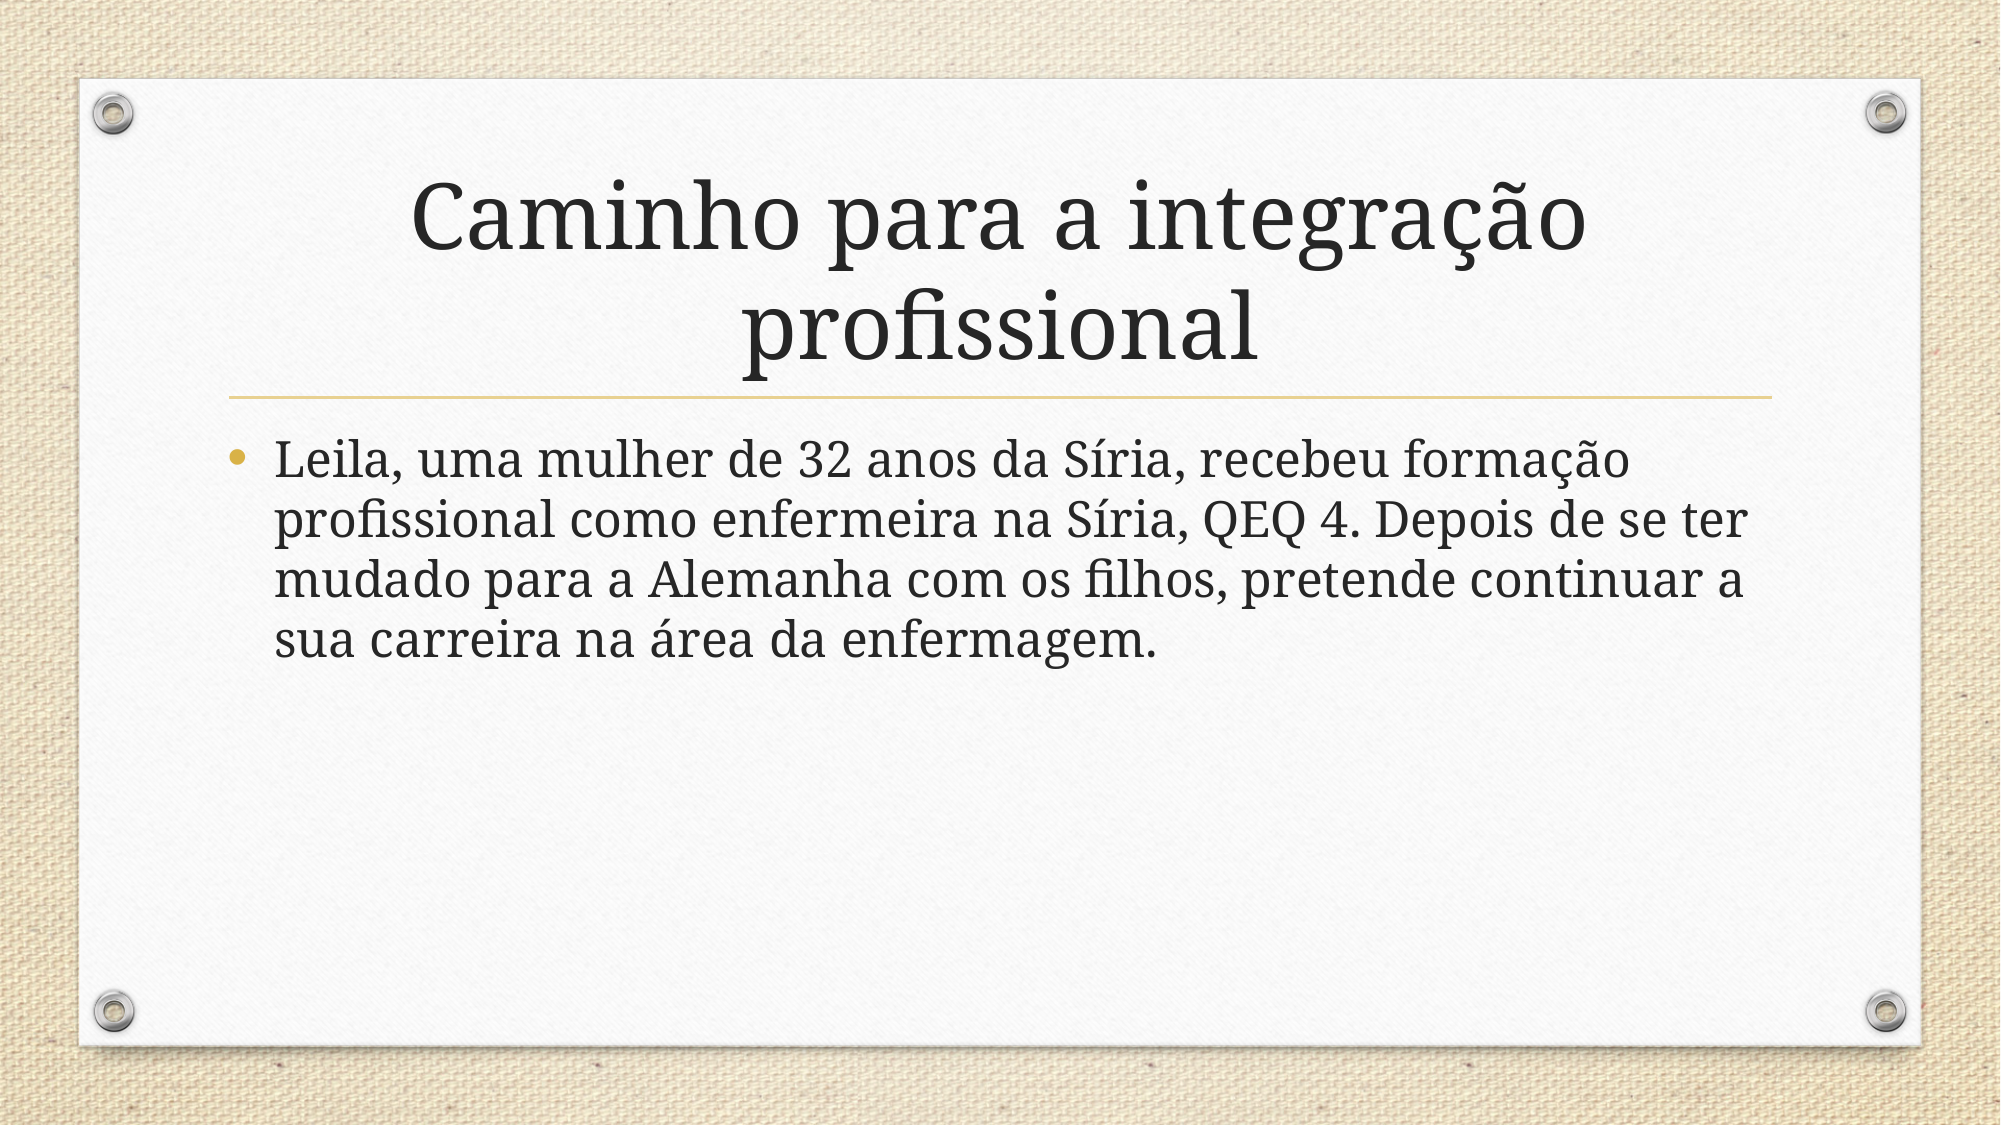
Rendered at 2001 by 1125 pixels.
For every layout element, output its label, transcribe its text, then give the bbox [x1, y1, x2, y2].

picture [0, 0, 2001, 1125]
list Leila, uma mulher de 32 anos da Síria, recebeu formação profissional como enfermeira na Síria, QEQ 4. Depois de se ter mudado para a Alemanha com os filhos, pretende continuar a sua carreira na área da enfermagem. [212, 419, 1788, 964]
title Caminho para a integração profissional [212, 161, 1788, 375]
